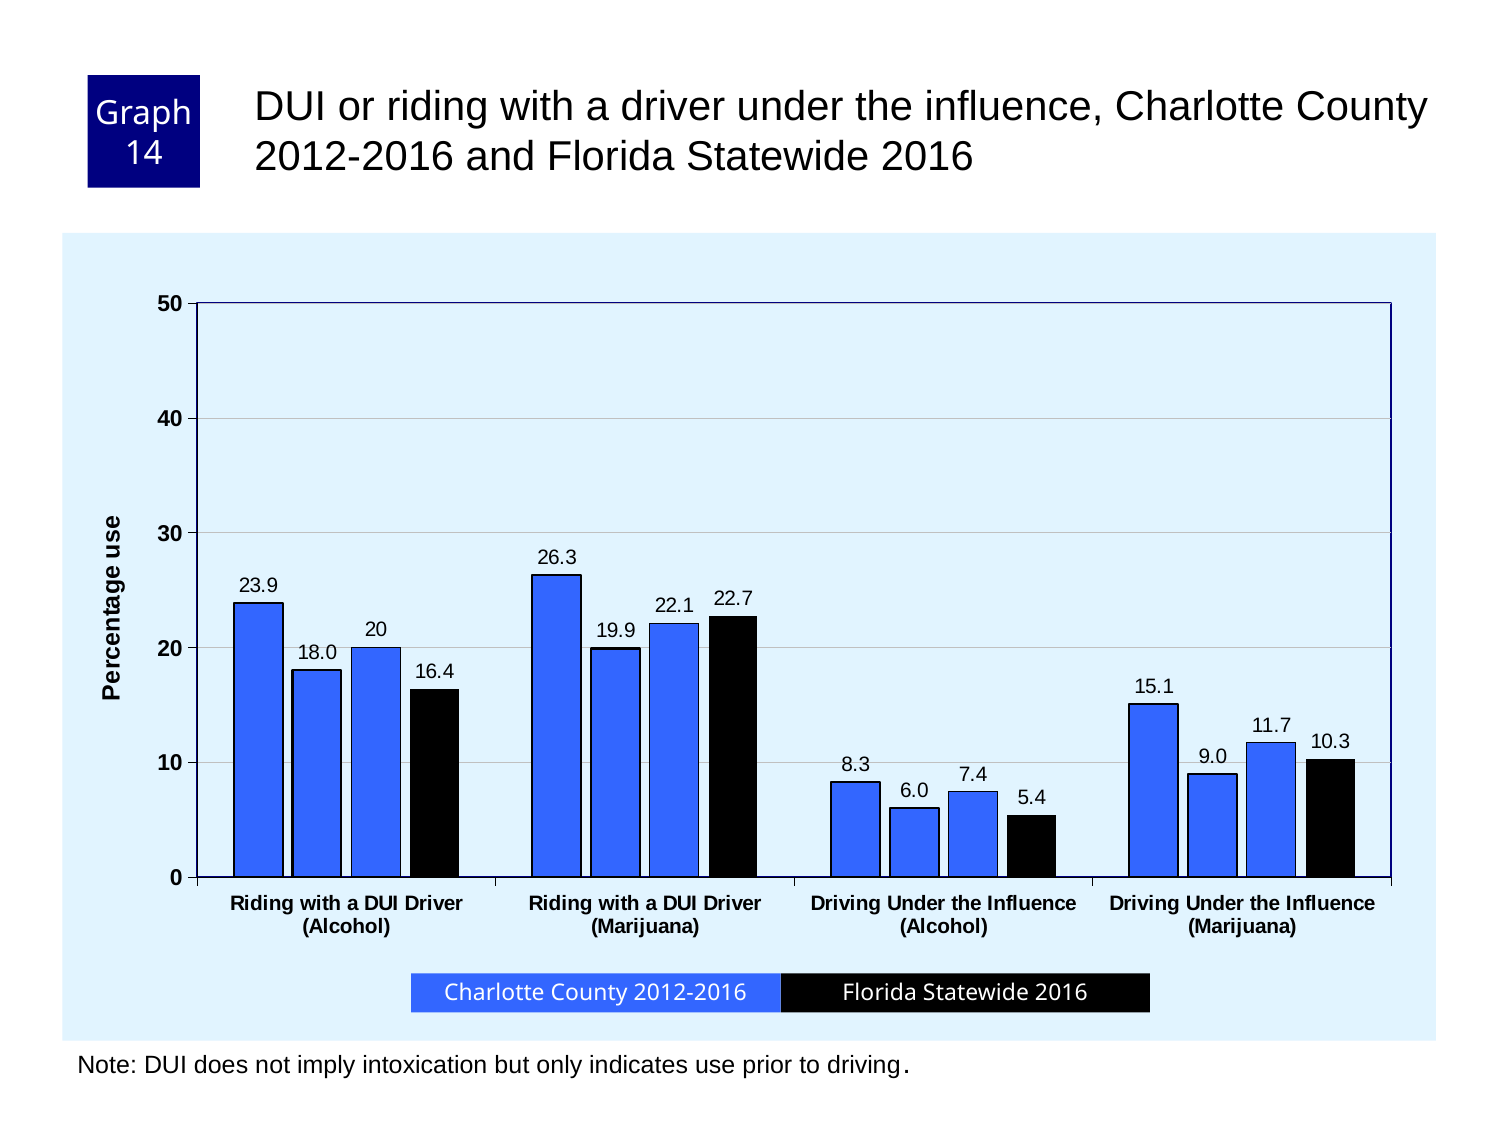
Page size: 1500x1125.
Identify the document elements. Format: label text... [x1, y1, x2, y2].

chart [62, 232, 1437, 1041]
text_box Note: DUI does not imply intoxication but only indicates use prior to driving. [62, 1047, 1438, 1088]
text_box DUI or riding with a driver under the influence, Charlotte County 2012-2016 and Florida Statewide 2016 [249, 75, 1438, 200]
text_box Graph 14 [87, 75, 200, 188]
